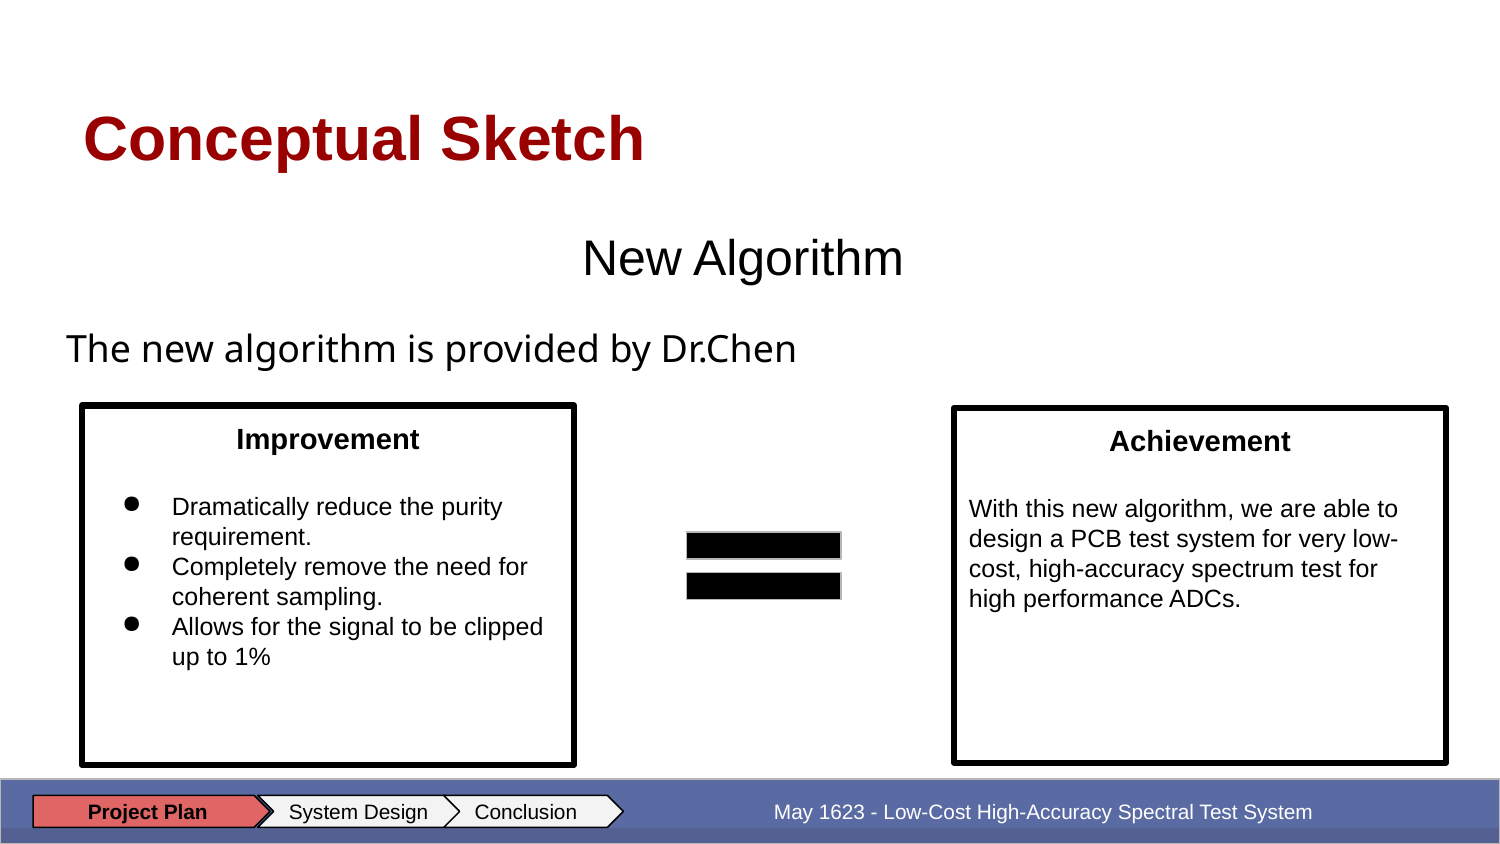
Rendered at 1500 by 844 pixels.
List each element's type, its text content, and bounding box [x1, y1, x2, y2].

text_box [686, 531, 842, 559]
text_box Improvement Dramatically reduce the purity requirement. Completely remove the need for coherent sampling. Allows for the signal to be clipped up to 1% [81, 405, 574, 765]
text_box Achievement With this new algorithm, we are able to design a PCB test system for very low-cost, high-accuracy spectrum test for high performance ADCs. [954, 407, 1446, 763]
title Conceptual Sketch [51, 51, 1449, 189]
text_box [686, 572, 842, 600]
text_box System Design [257, 795, 459, 828]
text_box May 1623 - Low-Cost High-Accuracy Spectral Test System [0, 779, 1500, 844]
text_box Project Plan [33, 795, 271, 828]
list New Algorithm The new algorithm is provided by Dr.Chen [51, 200, 1449, 752]
text_box Conclusion [443, 795, 624, 828]
